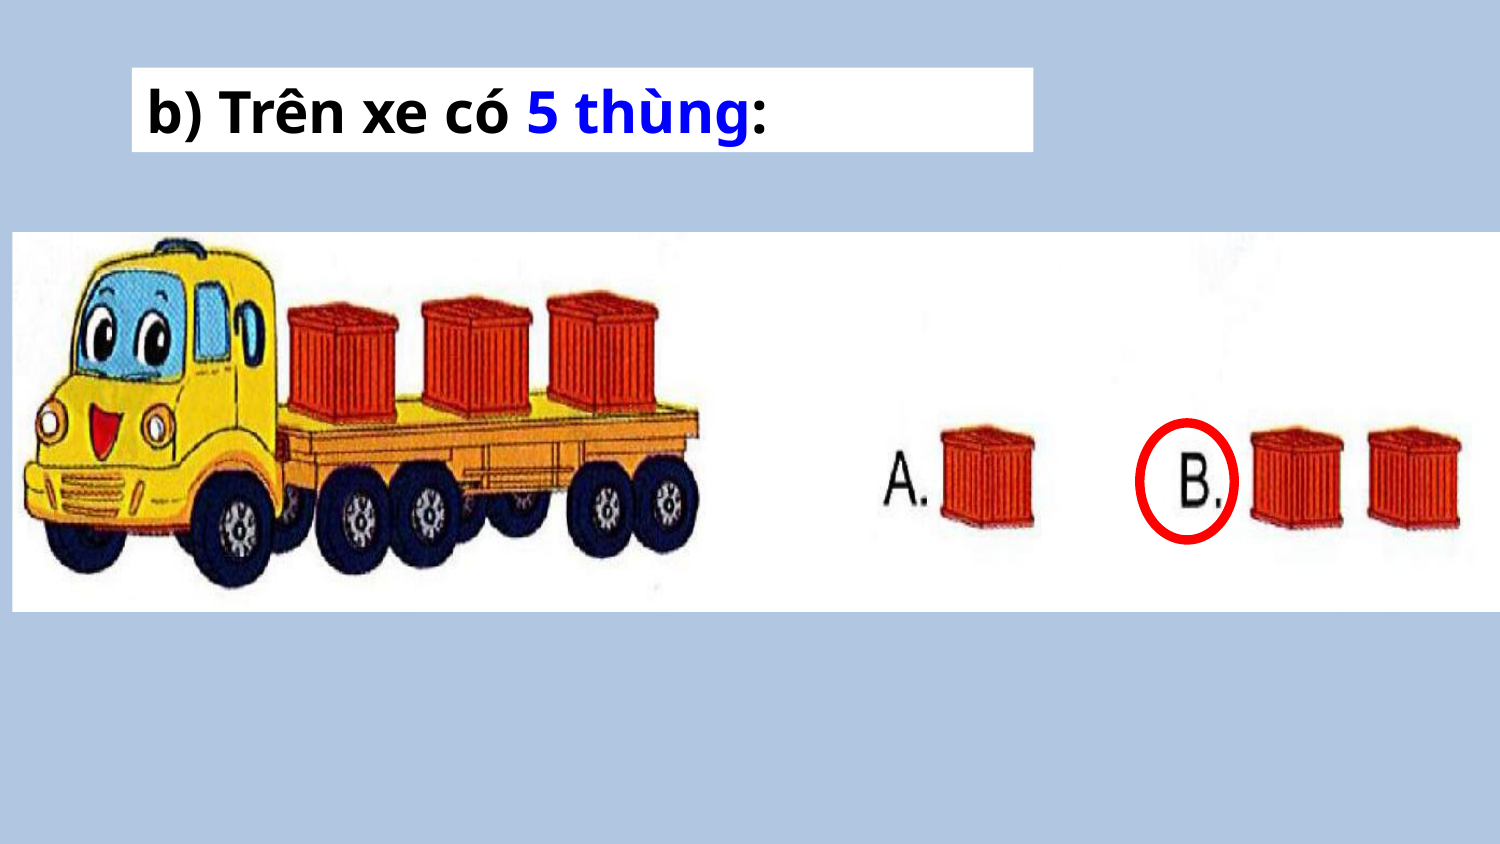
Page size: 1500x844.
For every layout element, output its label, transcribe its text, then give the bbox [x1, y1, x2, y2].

picture [12, 232, 1500, 613]
text_box b) Trên xe có 5 thùng: [131, 67, 1034, 153]
